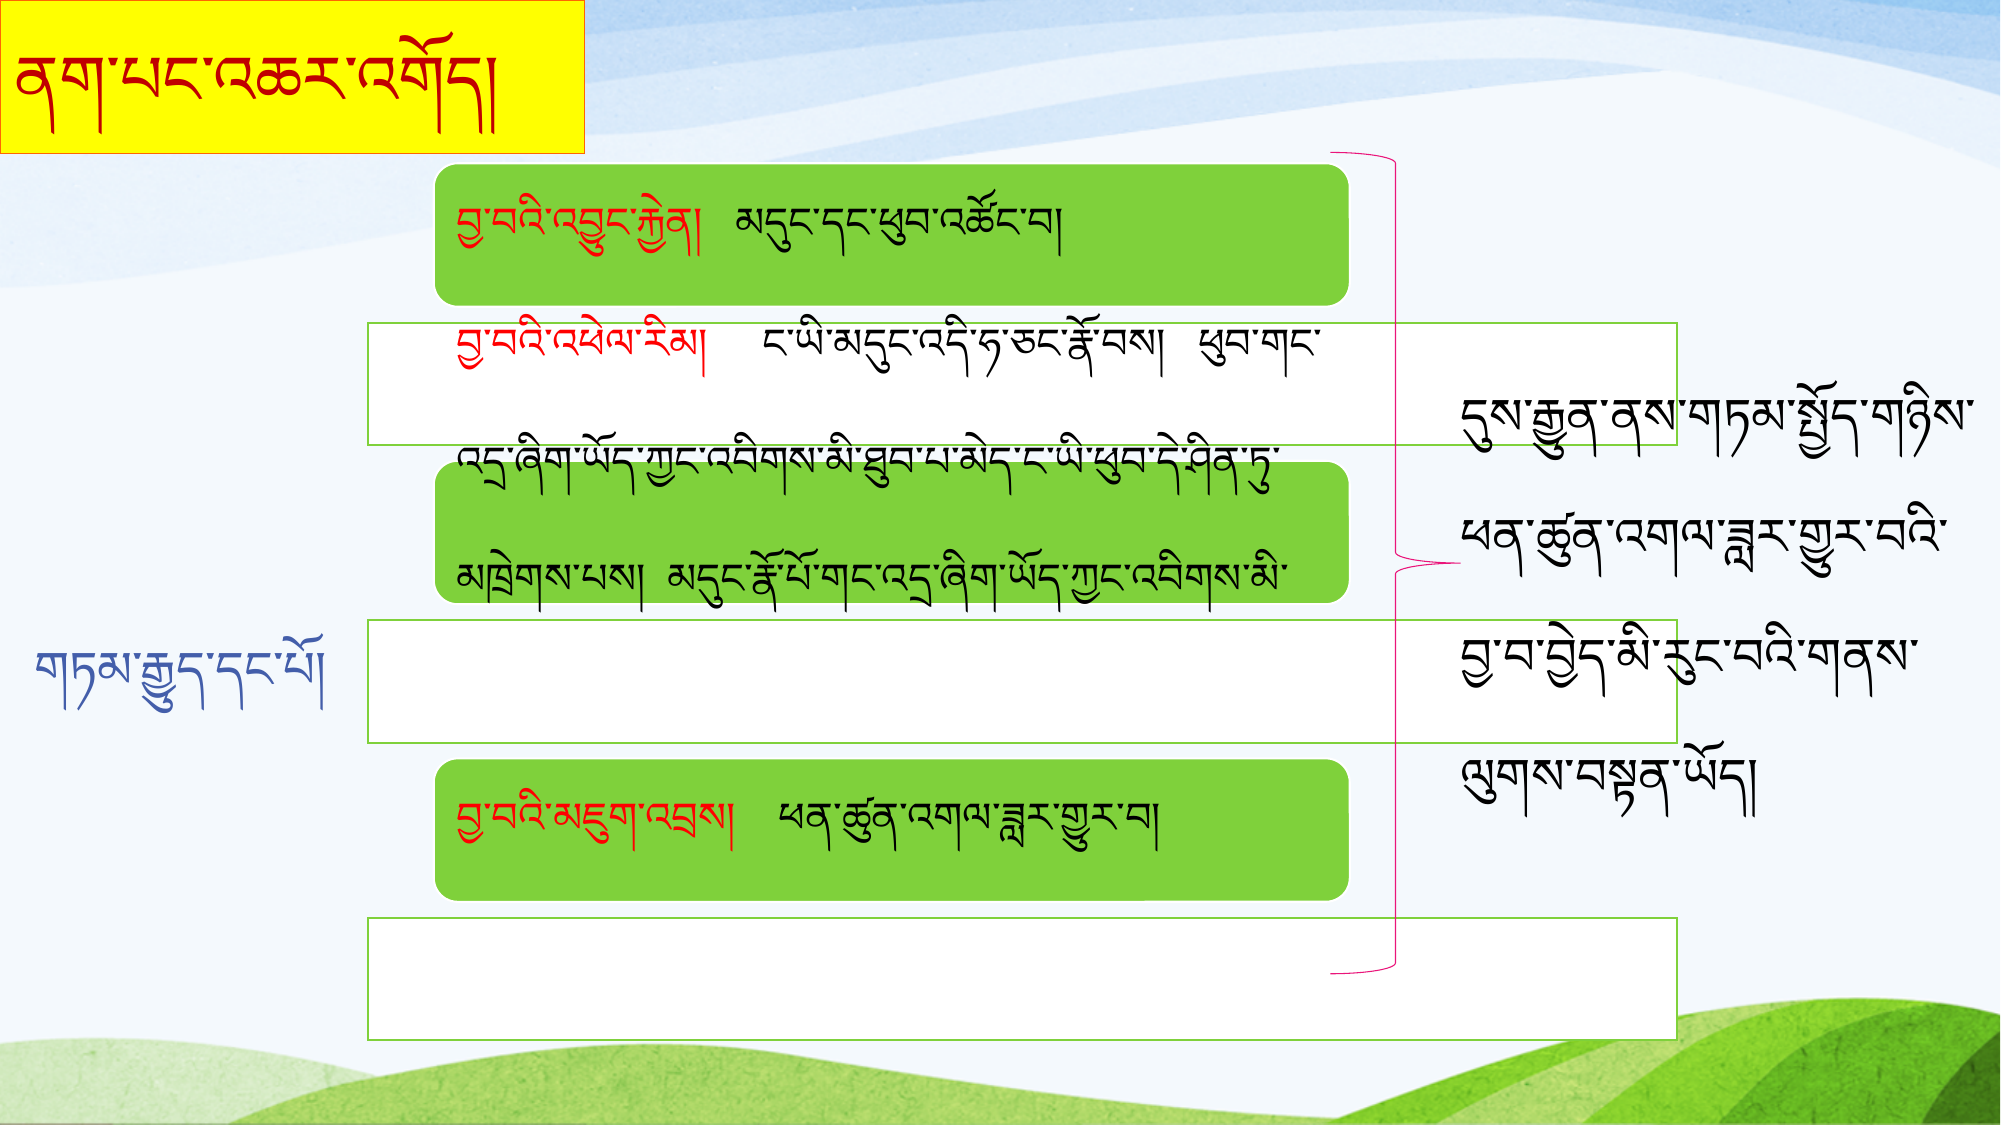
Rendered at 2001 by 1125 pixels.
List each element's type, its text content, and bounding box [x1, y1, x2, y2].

text_box ནག་པང་འཆར་འགོད། [0, 0, 585, 154]
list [368, 147, 1677, 1041]
text_box དུས་རྒྱུན་ནས་གཏམ་སྤྱོད་གཉིས་ཕན་ཚུན་འགལ་ཟླར་གྱུར་བའི་བྱ་བ་བྱེད་མི་རུང་བའི་གནས་ལུགས་བསྟན་ཡོད། [1677, 317, 2000, 812]
text_box གཏམ་རྒྱུད་དང་པོ། [19, 630, 342, 706]
picture [0, 0, 2001, 1125]
